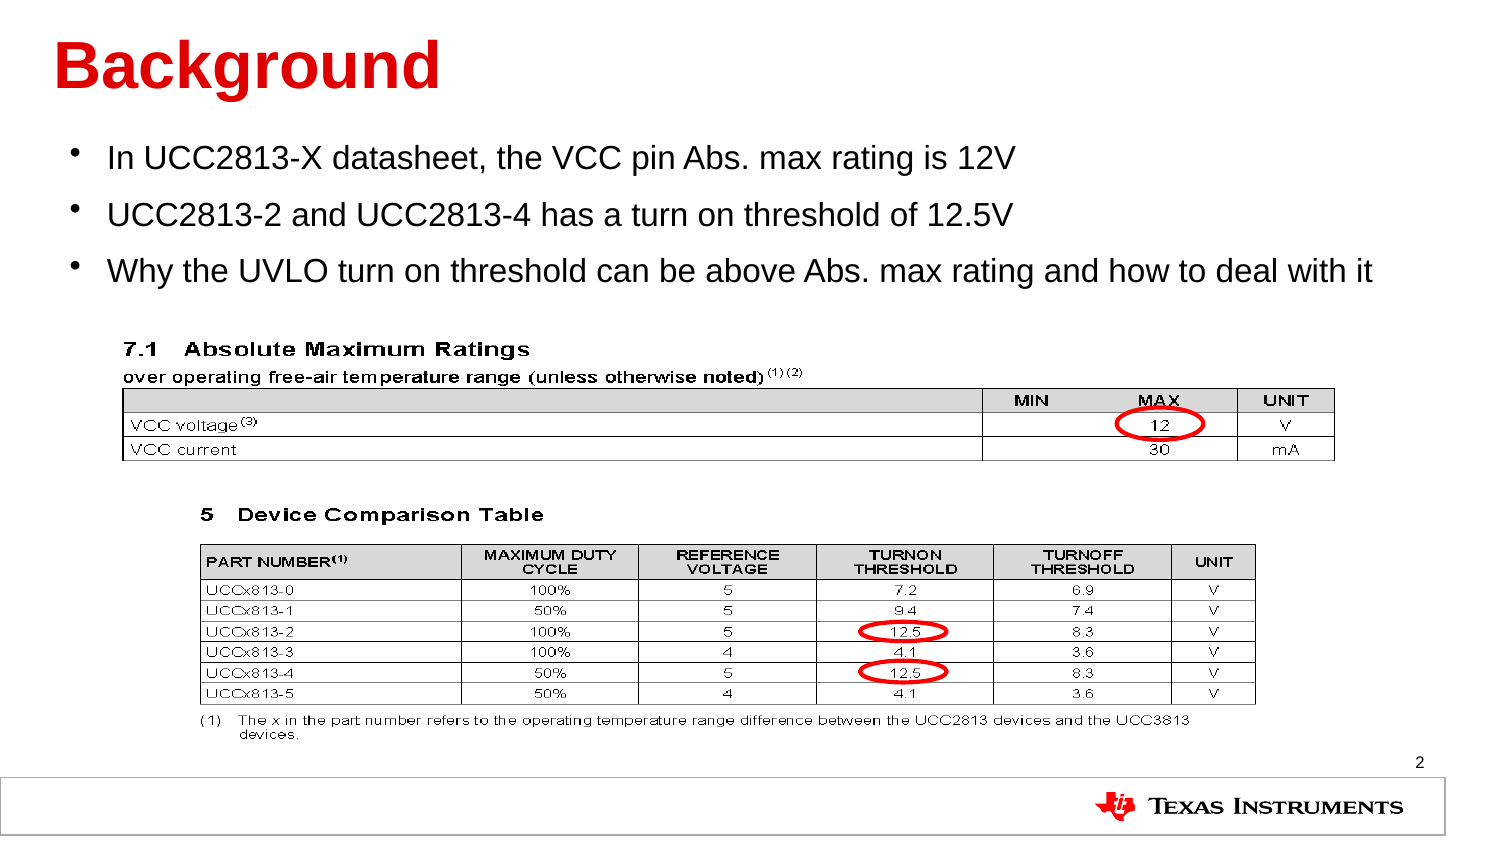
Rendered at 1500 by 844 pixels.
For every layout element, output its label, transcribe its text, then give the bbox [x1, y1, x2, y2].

picture [111, 336, 1344, 461]
picture [187, 503, 1268, 745]
list In UCC2813-X datasheet, the VCC pin Abs. max rating is 12V UCC2813-2 and UCC2813-4 has a turn on threshold of 12.5V Why the UVLO turn on threshold can be above Abs. max rating and how to deal with it [54, 128, 1444, 318]
picture [1095, 792, 1403, 821]
title Background [37, 17, 1426, 119]
slide_number 2 [1089, 744, 1440, 770]
